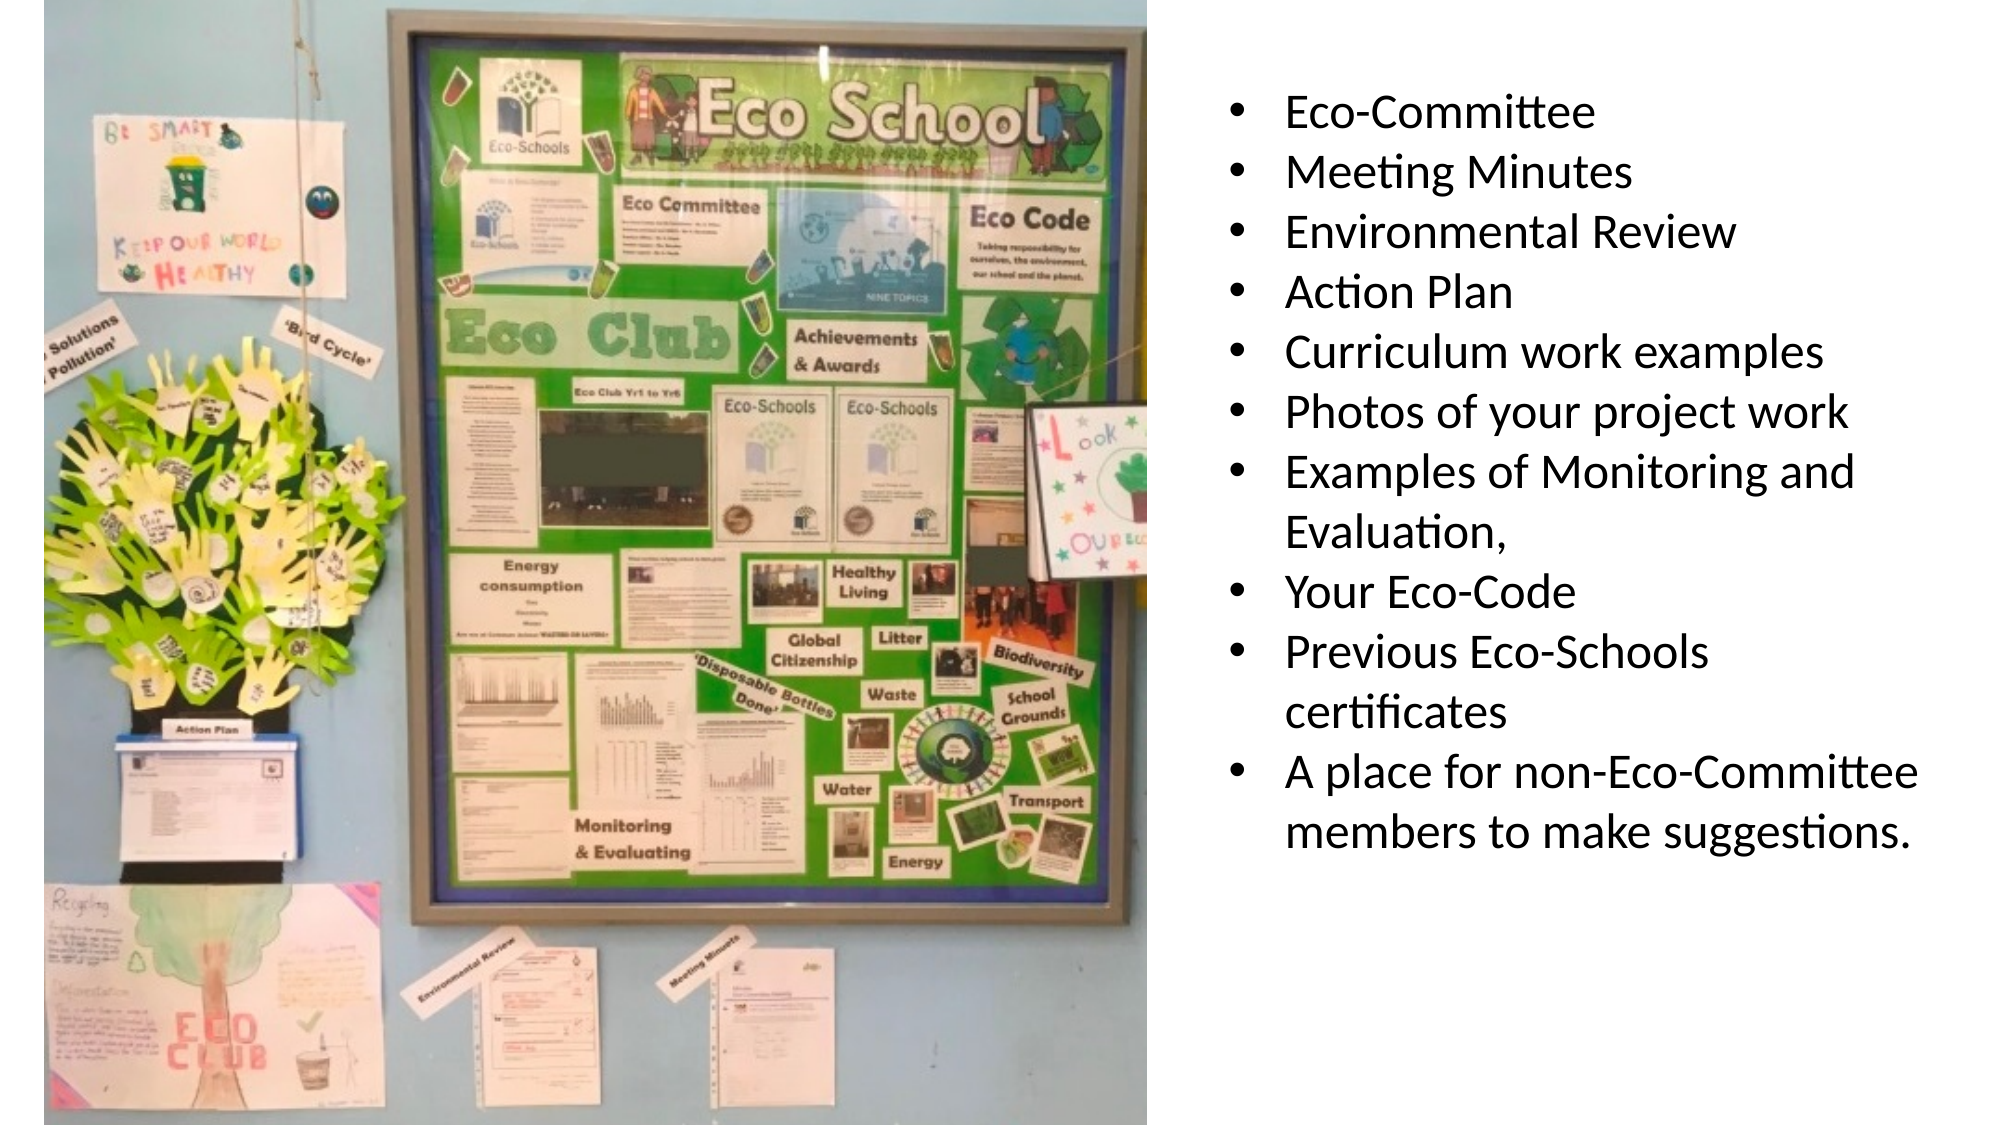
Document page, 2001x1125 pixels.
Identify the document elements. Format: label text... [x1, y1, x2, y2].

picture [44, 0, 1147, 1125]
text_box Eco-Committee Meeting Minutes Environmental Review Action Plan Curriculum work examples Photos of your project work Examples of Monitoring and Evaluation, Your Eco-Code Previous Eco-Schools certificates A place for non-Eco-Committee members to make suggestions. [1213, 71, 1955, 912]
